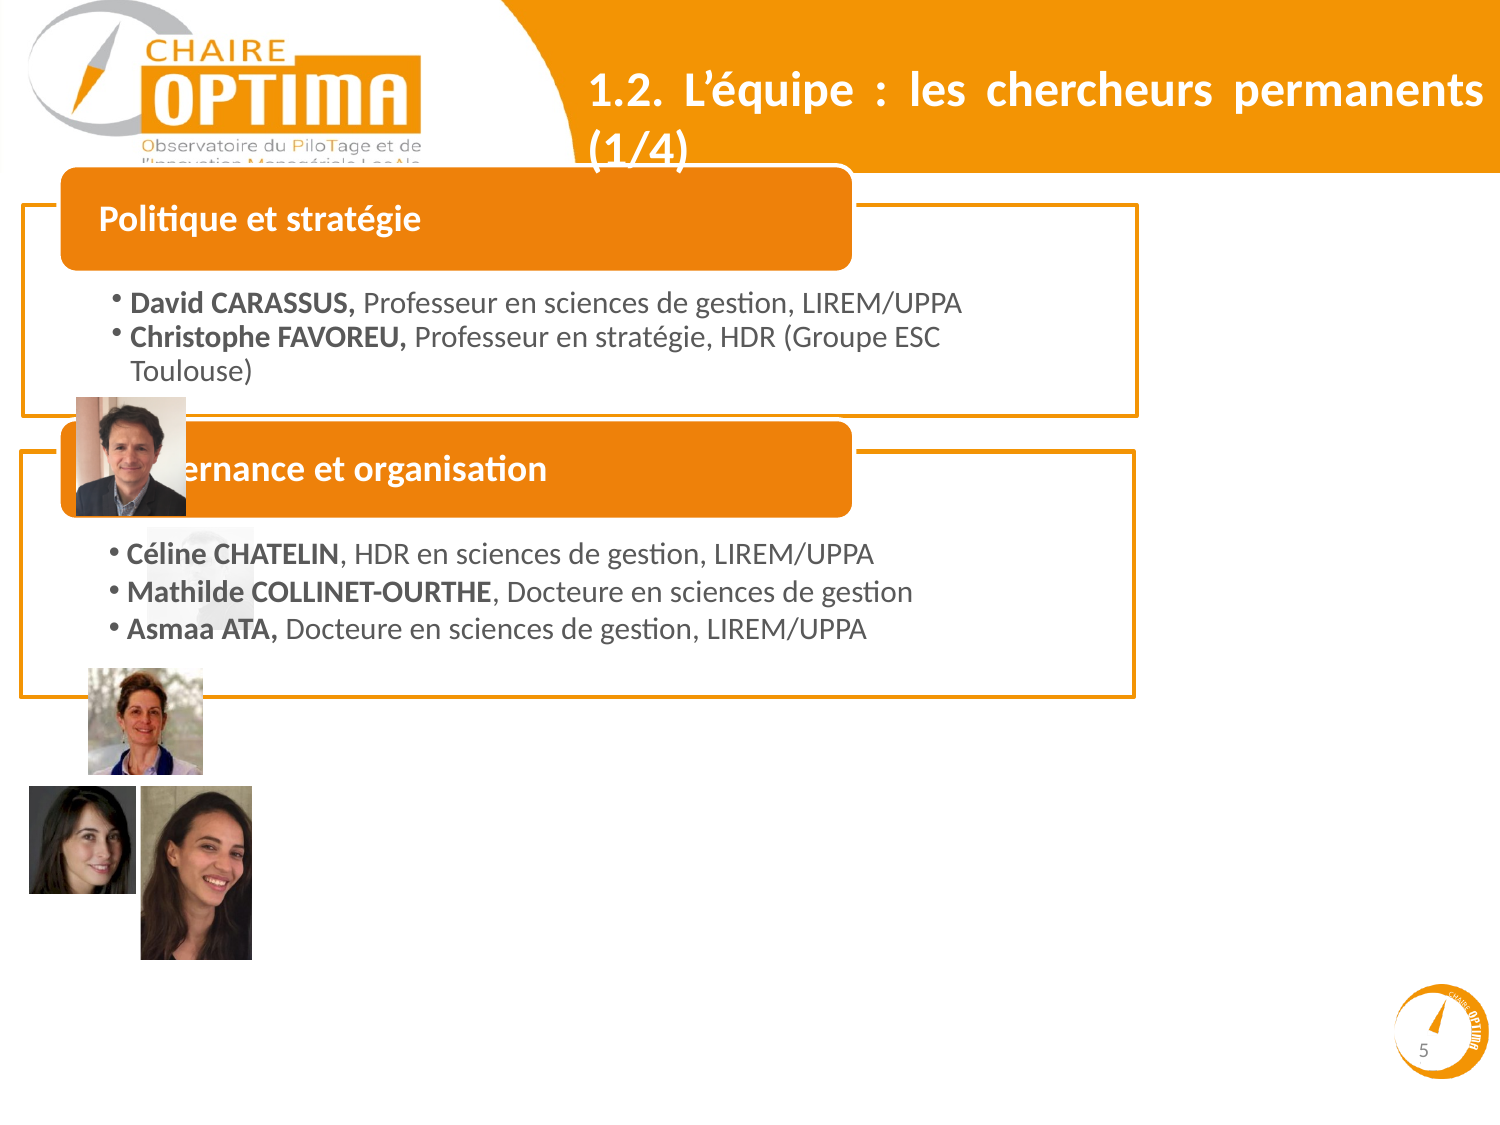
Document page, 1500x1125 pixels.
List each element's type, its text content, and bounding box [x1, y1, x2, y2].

picture [0, 0, 1500, 173]
picture [88, 668, 204, 776]
picture [1394, 984, 1489, 1079]
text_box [251, 195, 1389, 1125]
picture [140, 786, 253, 960]
picture [147, 526, 251, 630]
picture [29, 786, 136, 894]
text_box 1.2. L’équipe : les chercheurs permanents (1/4) [572, 49, 1500, 184]
picture [76, 396, 186, 516]
